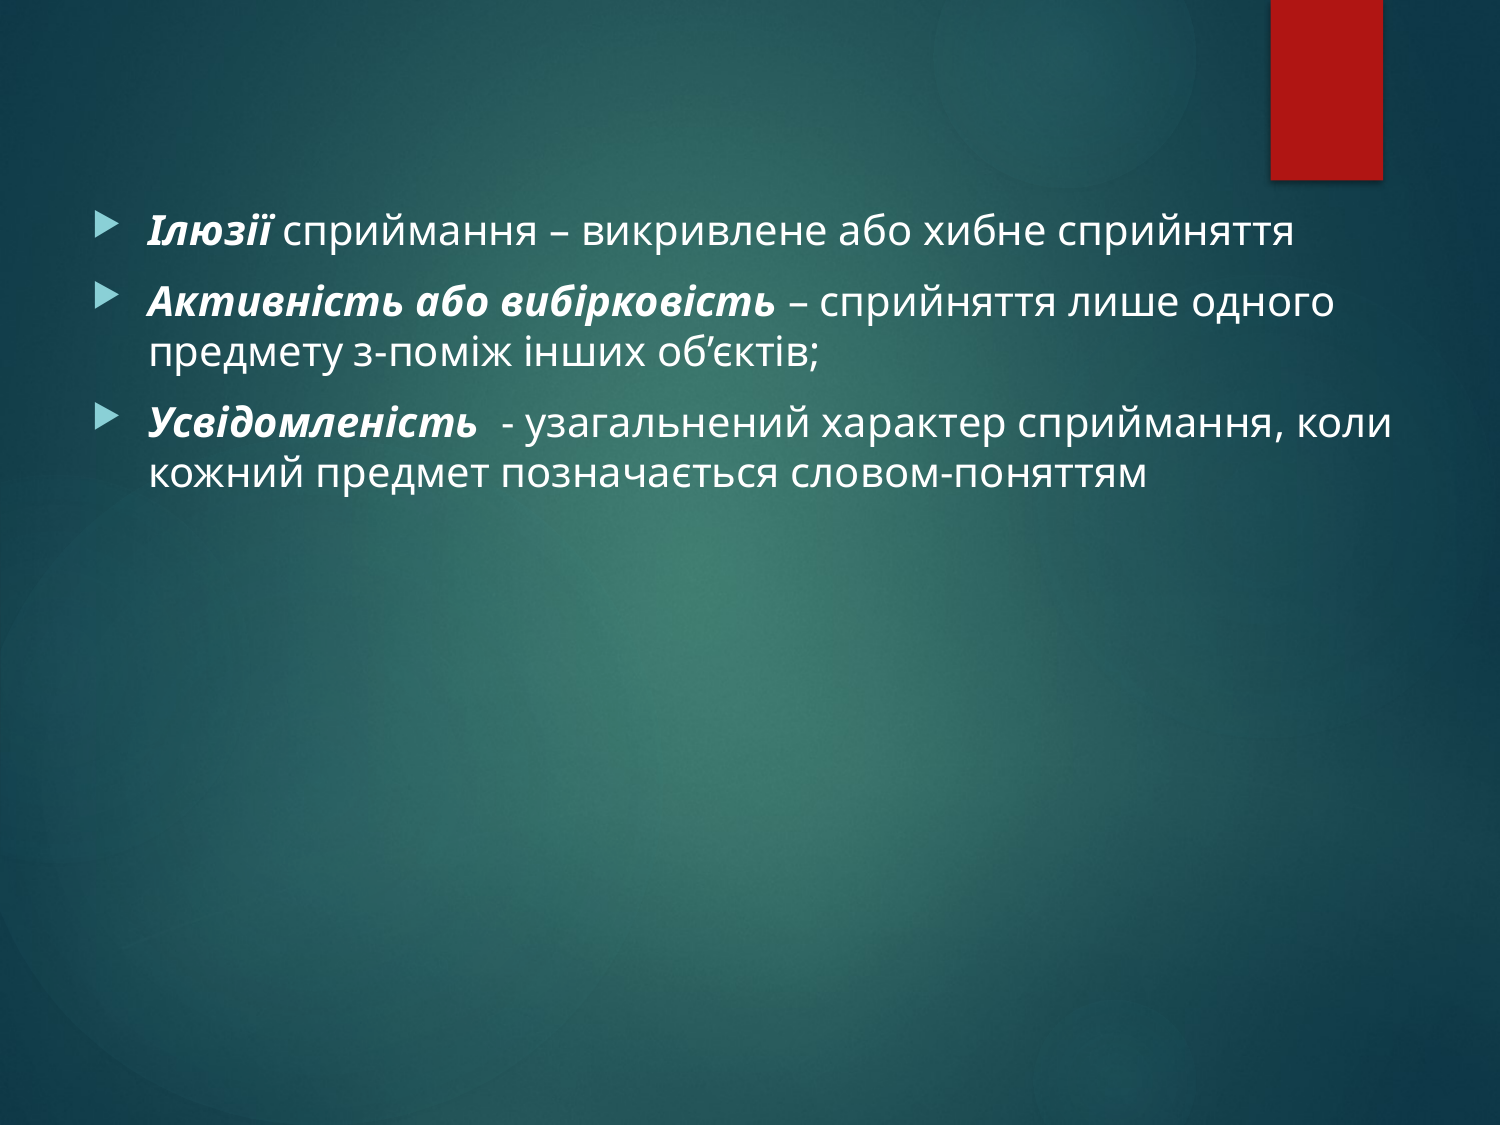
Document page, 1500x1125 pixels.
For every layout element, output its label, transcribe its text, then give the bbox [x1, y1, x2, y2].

list Ілюзії сприймання – викривлене або хибне сприйняття Активність або вибірковість – сприйняття лише одного предмету з-поміж інших об’єктів; Усвідомленість - узагальнений характер сприймання, коли кожний предмет позначається словом-поняттям [76, 196, 1427, 939]
picture [0, 0, 1500, 1125]
